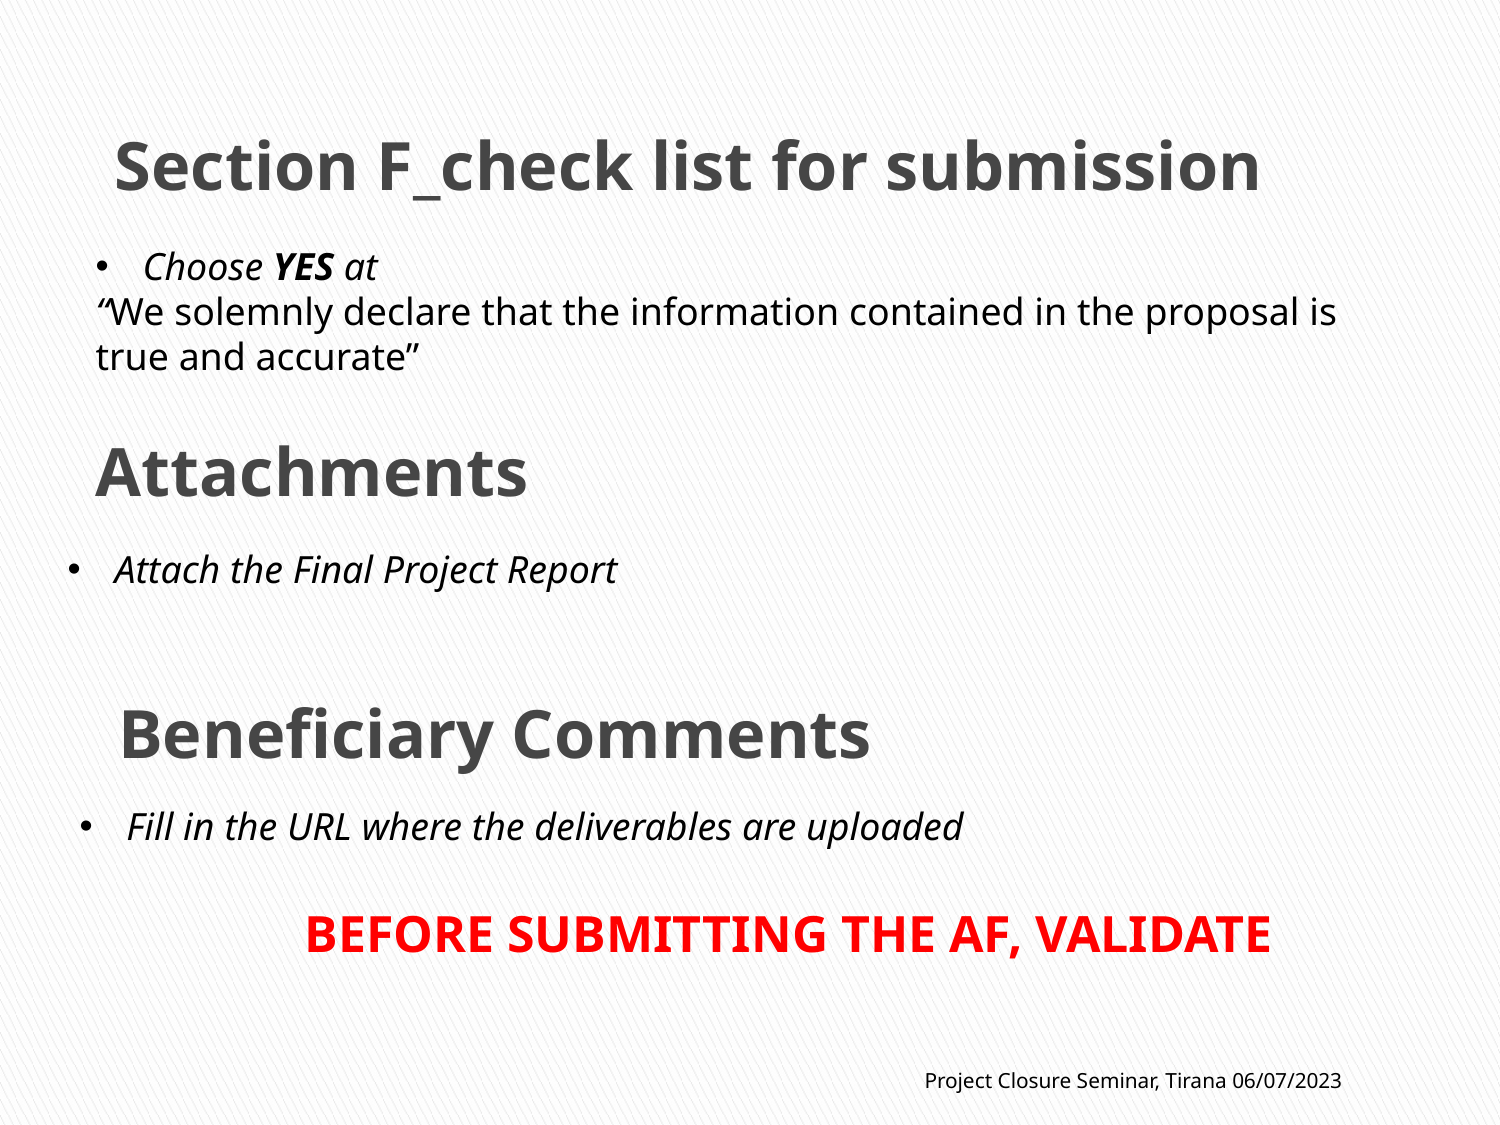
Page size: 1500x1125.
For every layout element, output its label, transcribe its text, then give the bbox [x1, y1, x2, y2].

text_box Choose YES at “We solemnly declare that the information contained in the proposal is true and accurate” [80, 235, 1357, 386]
text_box Beneficiary Comments [103, 666, 1488, 796]
text_box Fill in the URL where the deliverables are uploaded [64, 795, 1341, 946]
footer Project Closure Seminar, Tirana 06/07/2023 [828, 1040, 1357, 1100]
text_box BEFORE SUBMITTING THE AF, VALIDATE [103, 839, 1488, 1027]
text_box Attach the Final Project Report [53, 538, 1329, 644]
title Attachments [80, 405, 1465, 535]
text_box Section F_check list for submission [99, 69, 1484, 258]
